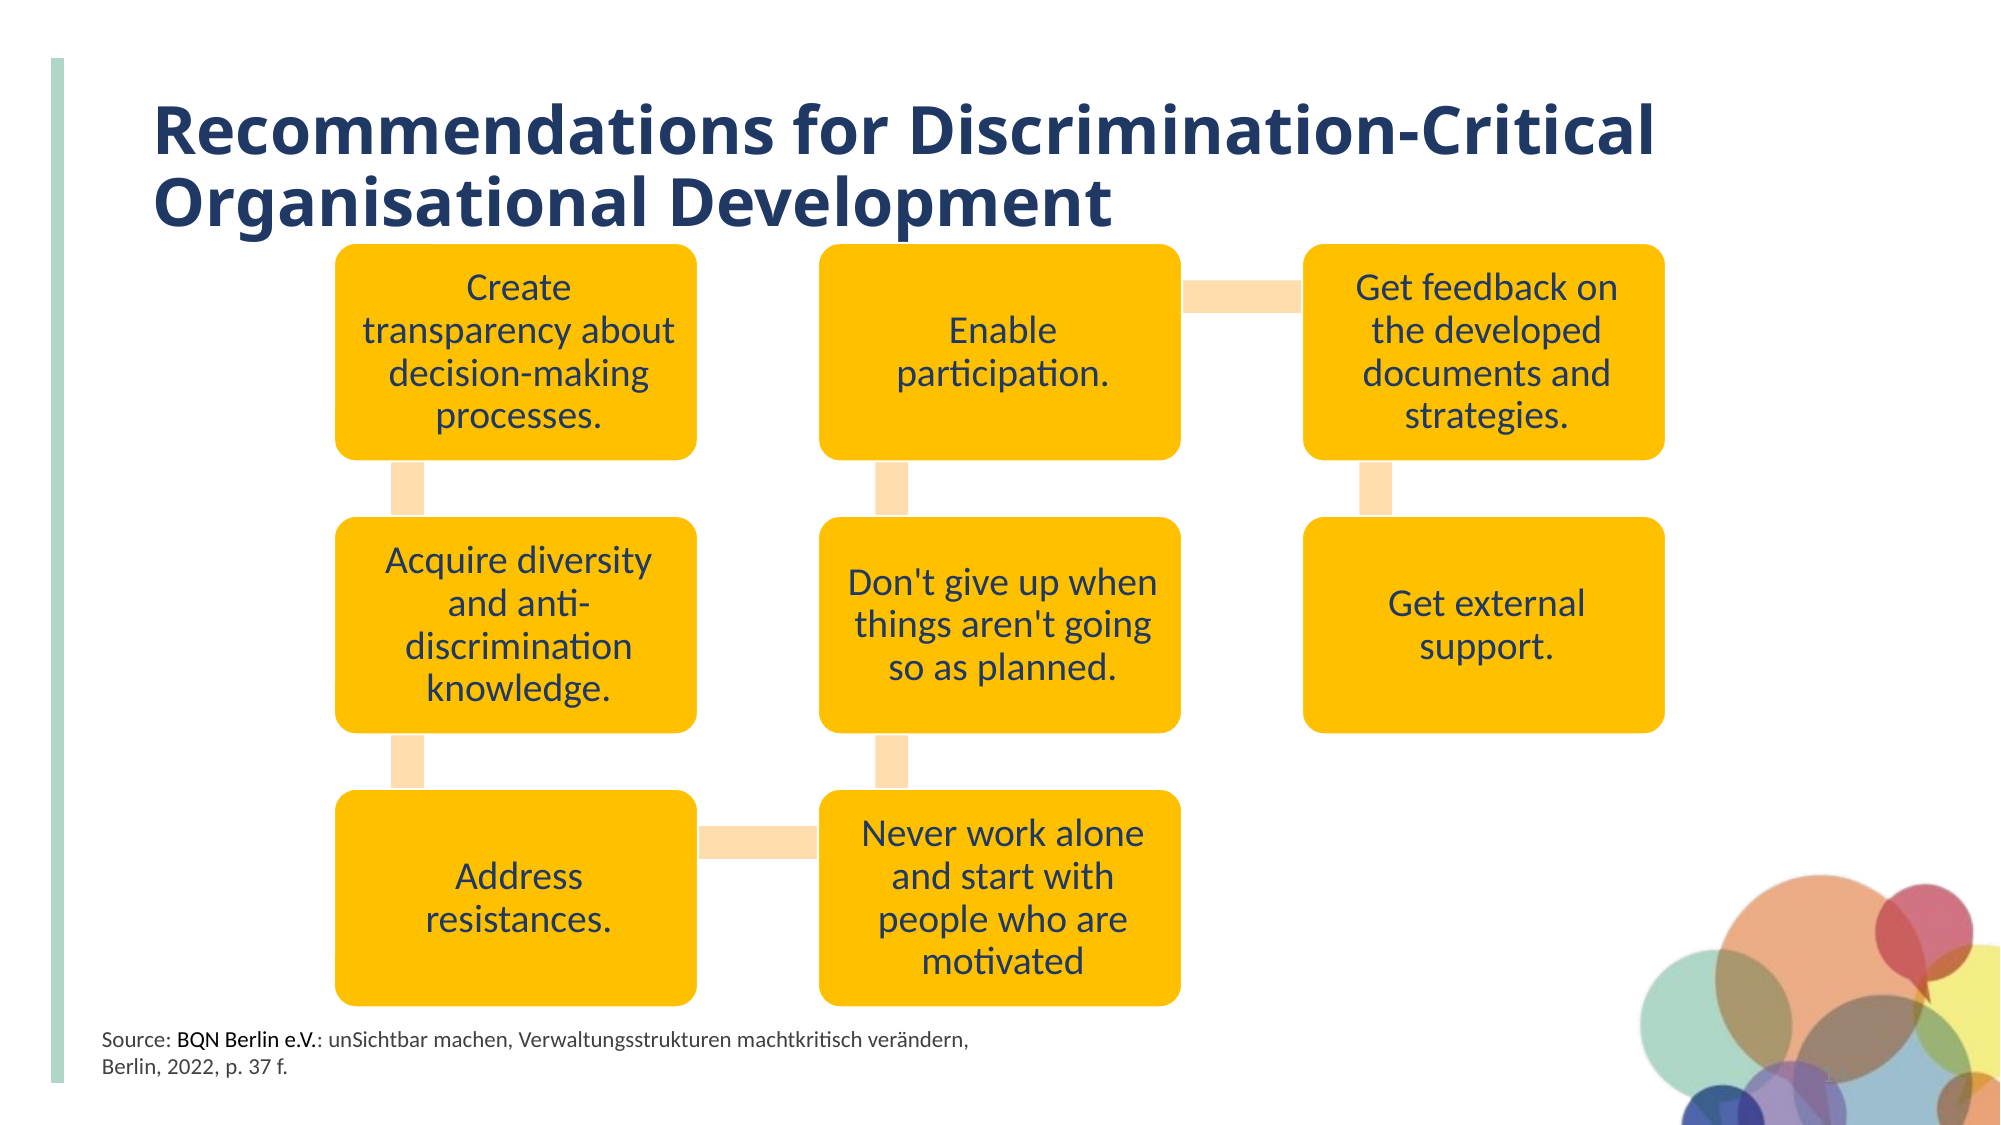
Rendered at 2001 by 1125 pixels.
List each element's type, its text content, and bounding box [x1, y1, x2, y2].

title Recommendations for Discrimination-Critical Organisational Development [137, 59, 1863, 278]
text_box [333, 180, 1667, 1070]
slide_number 14 [1757, 1042, 1863, 1103]
picture [1500, 857, 2000, 1125]
text_box Source: BQN Berlin e.V.: unSichtbar machen, Verwaltungsstrukturen machtkritisch verändern, Berlin, 2022, p. 37 f. [87, 1017, 1025, 1087]
